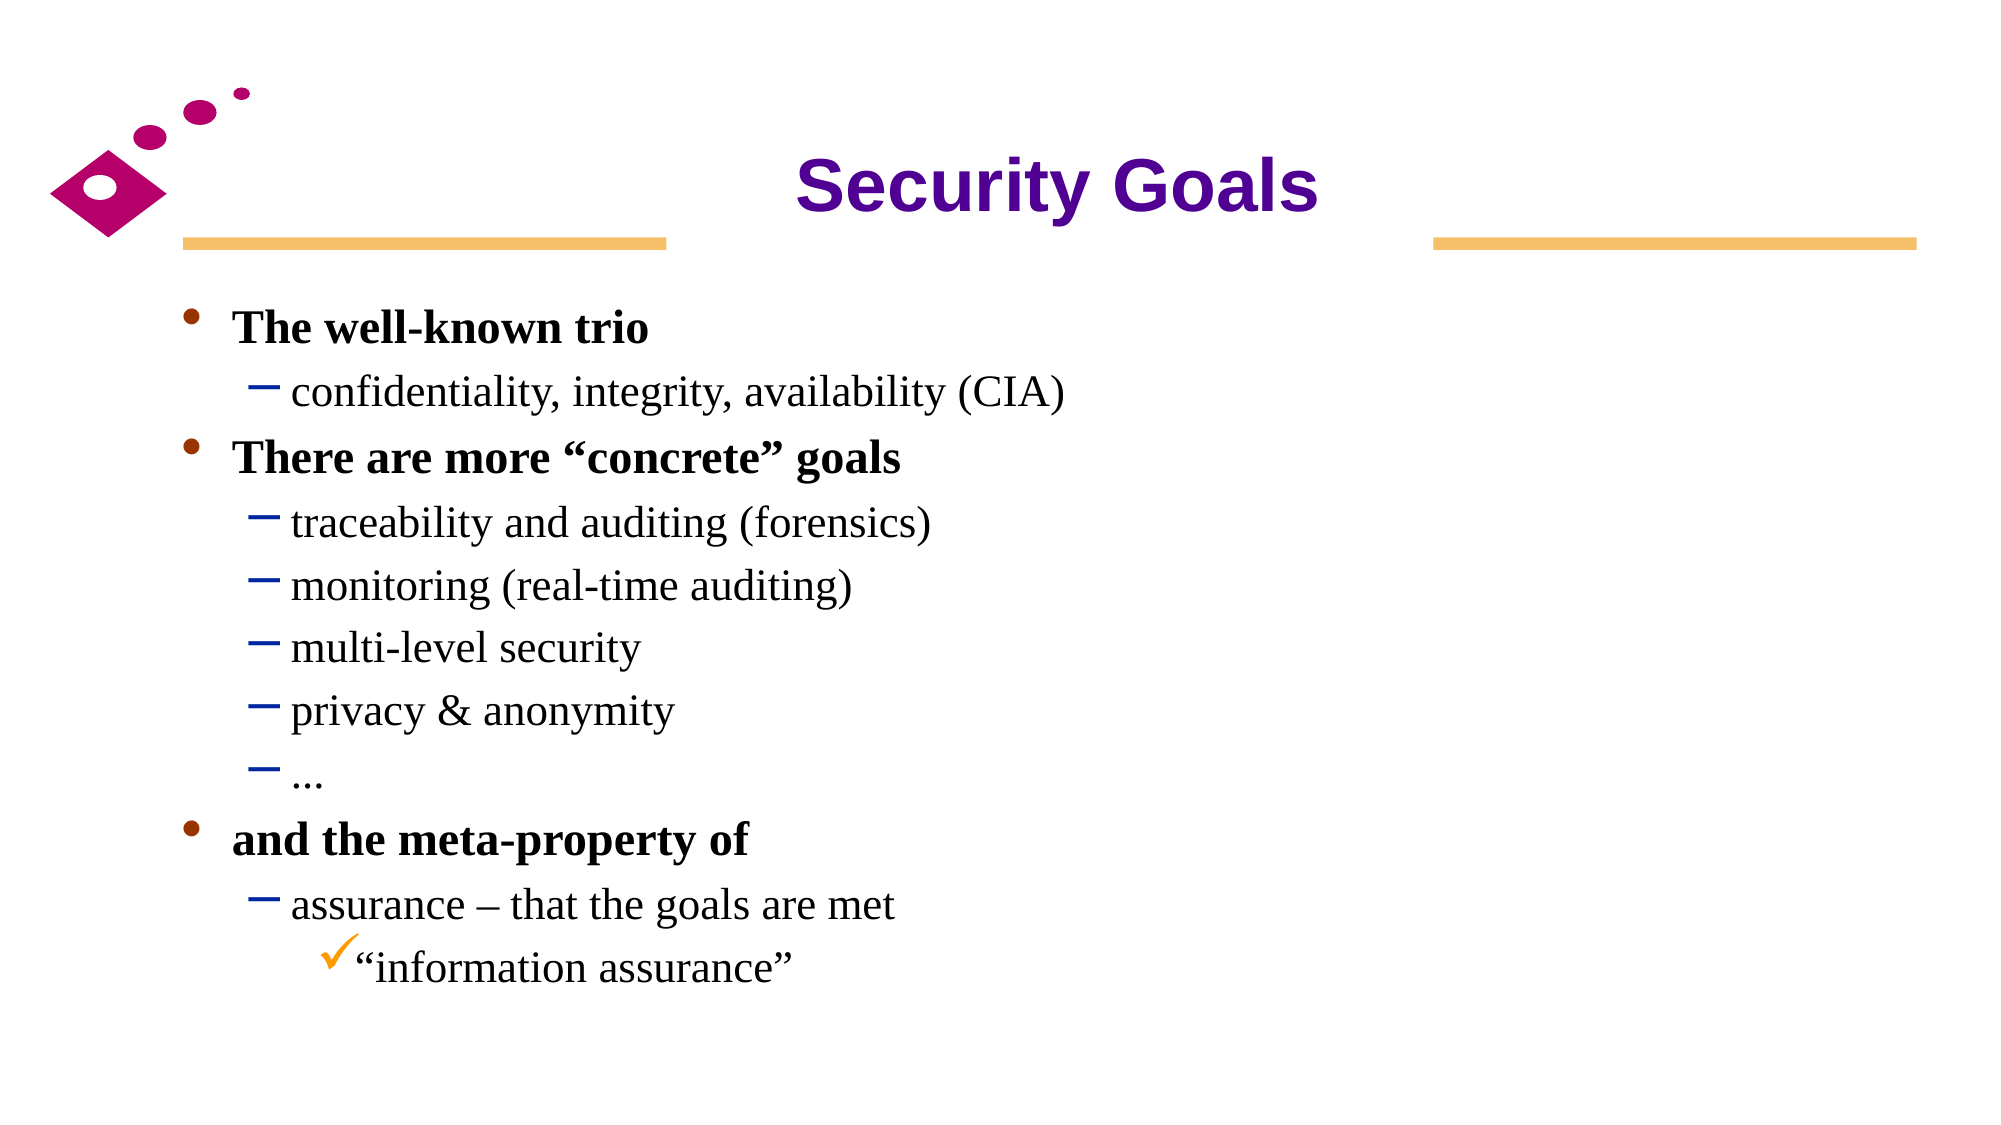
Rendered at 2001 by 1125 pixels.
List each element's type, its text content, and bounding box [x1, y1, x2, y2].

title Security Goals [166, 99, 1951, 263]
list The well-known trio confidentiality, integrity, availability (CIA) There are more “concrete” goals traceability and auditing (forensics) monitoring (real-time auditing) multi-level security privacy & anonymity ... and the meta-property of assurance – that the goals are met “information assurance” [166, 287, 1951, 1001]
